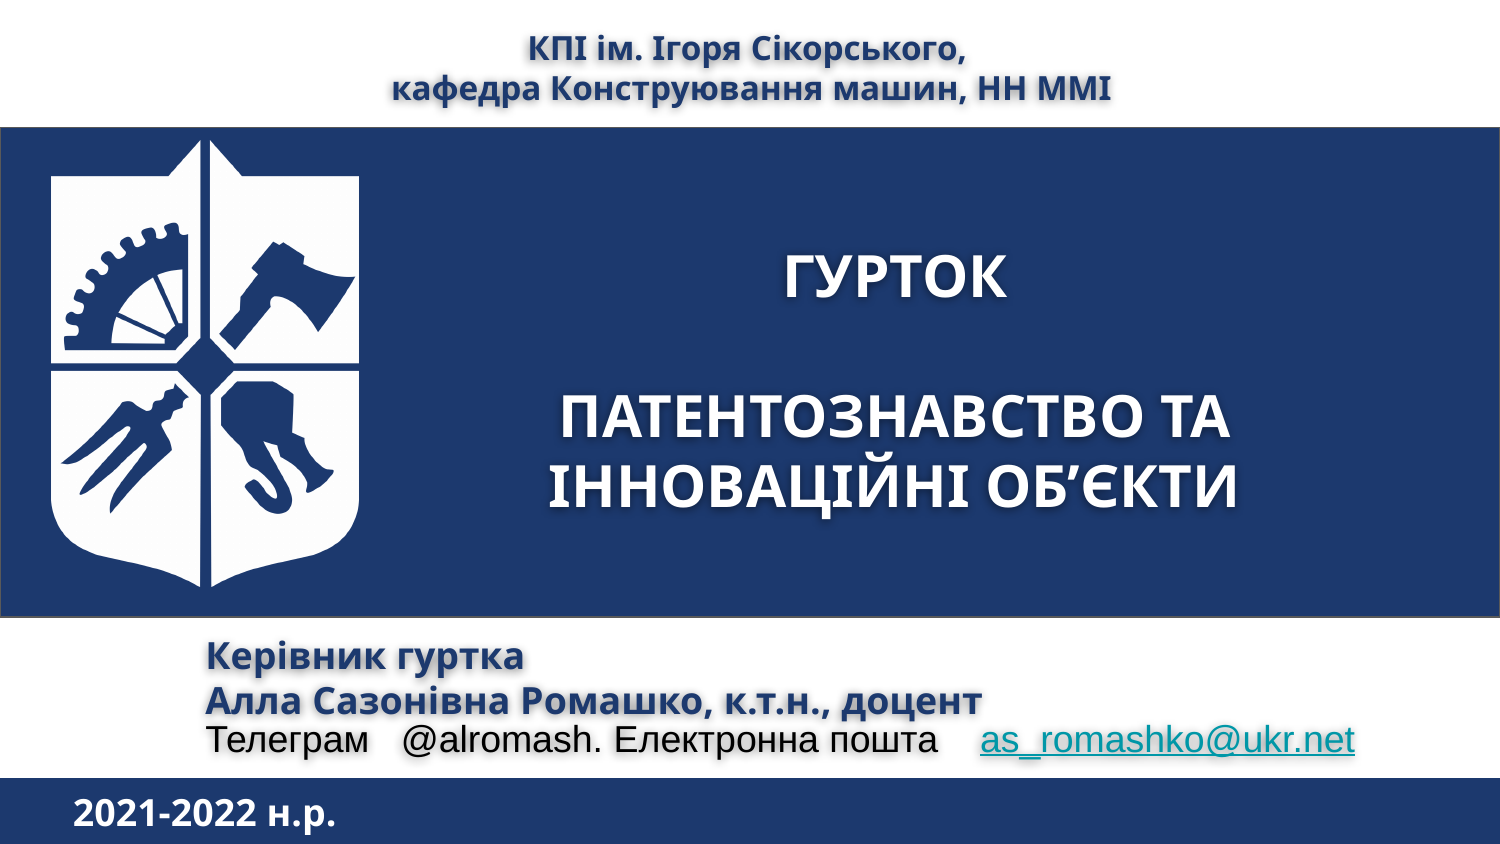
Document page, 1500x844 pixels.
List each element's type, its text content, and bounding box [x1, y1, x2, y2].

text_box КПІ ім. Ігоря Сікорського, кафедра Конструювання машин, НН ММІ [17, 12, 1486, 116]
title ГУРТОК ПАТЕНТОЗНАВСТВО ТА ІННОВАЦІЙНІ ОБ’ЄКТИ [418, 167, 1372, 535]
text_box [0, 127, 1500, 617]
picture [50, 140, 359, 588]
text_box 2021-2022 н.р. [56, 774, 353, 844]
text_box Керівник гуртка Алла Сазонівна Ромашко, к.т.н., доцент Телеграм @alromash. Електронна пошта as_romashko@ukr.net [190, 616, 1412, 775]
